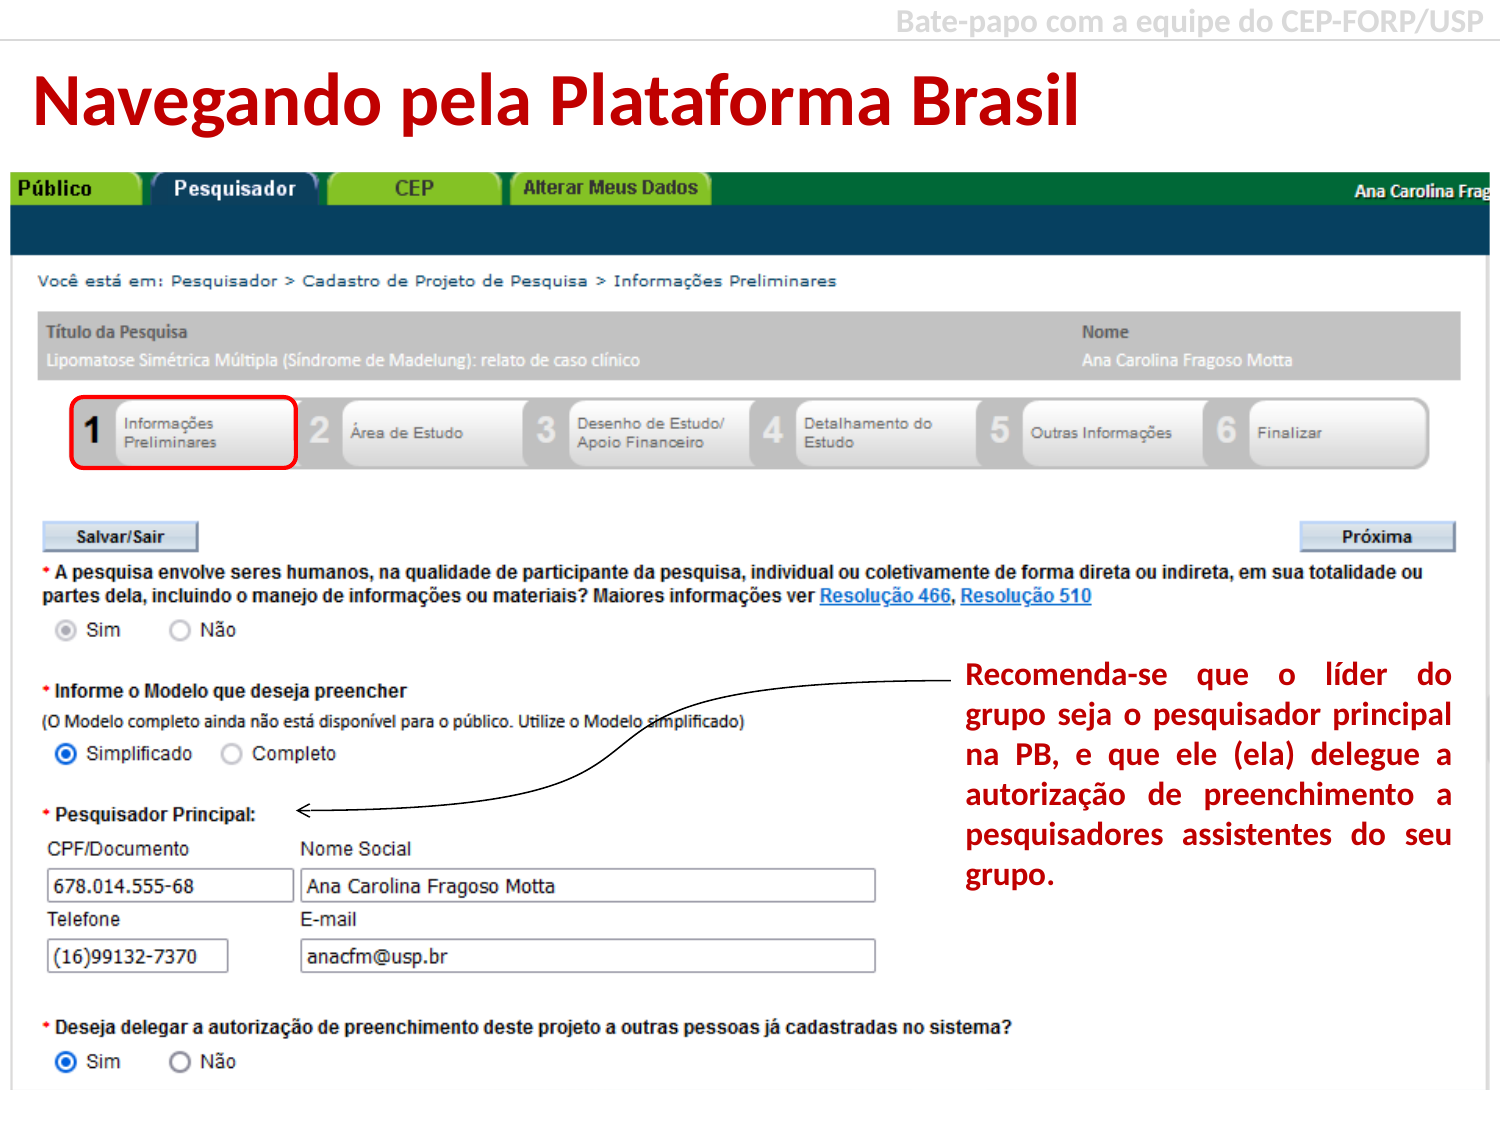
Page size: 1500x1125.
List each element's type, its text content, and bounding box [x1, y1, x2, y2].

text_box Bate-papo com a equipe do CEP-FORP/USP [881, 0, 1500, 39]
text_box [295, 680, 952, 811]
picture [10, 172, 1490, 1090]
text_box Navegando pela Plataforma Brasil [17, 48, 1388, 148]
